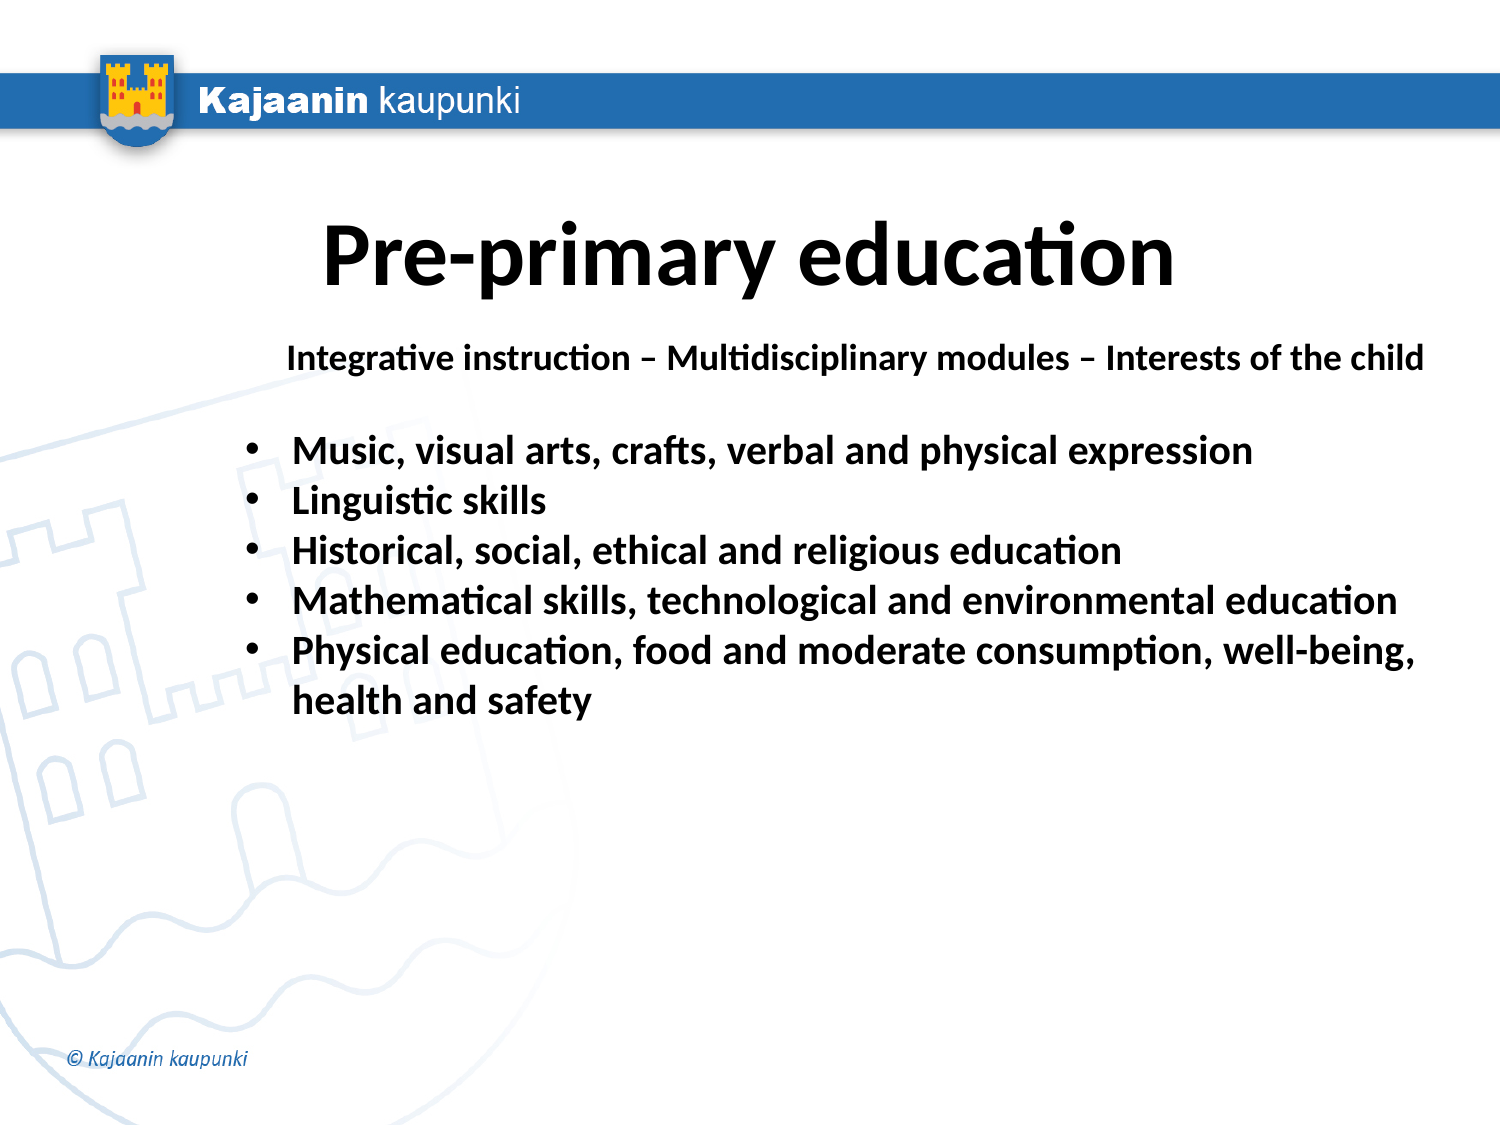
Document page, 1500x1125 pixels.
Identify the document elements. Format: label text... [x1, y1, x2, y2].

title Pre-primary education [74, 44, 1426, 233]
text_box Integrative instruction – Multidisciplinary modules – Interests of the child Music, visual arts, crafts, verbal and physical expression Linguistic skills Historical, social, ethical and religious education Mathematical skills, technological and environmental education Physical education, food and moderate consumption, well-being, health and safety [230, 100, 1483, 781]
picture [0, 0, 1500, 1125]
